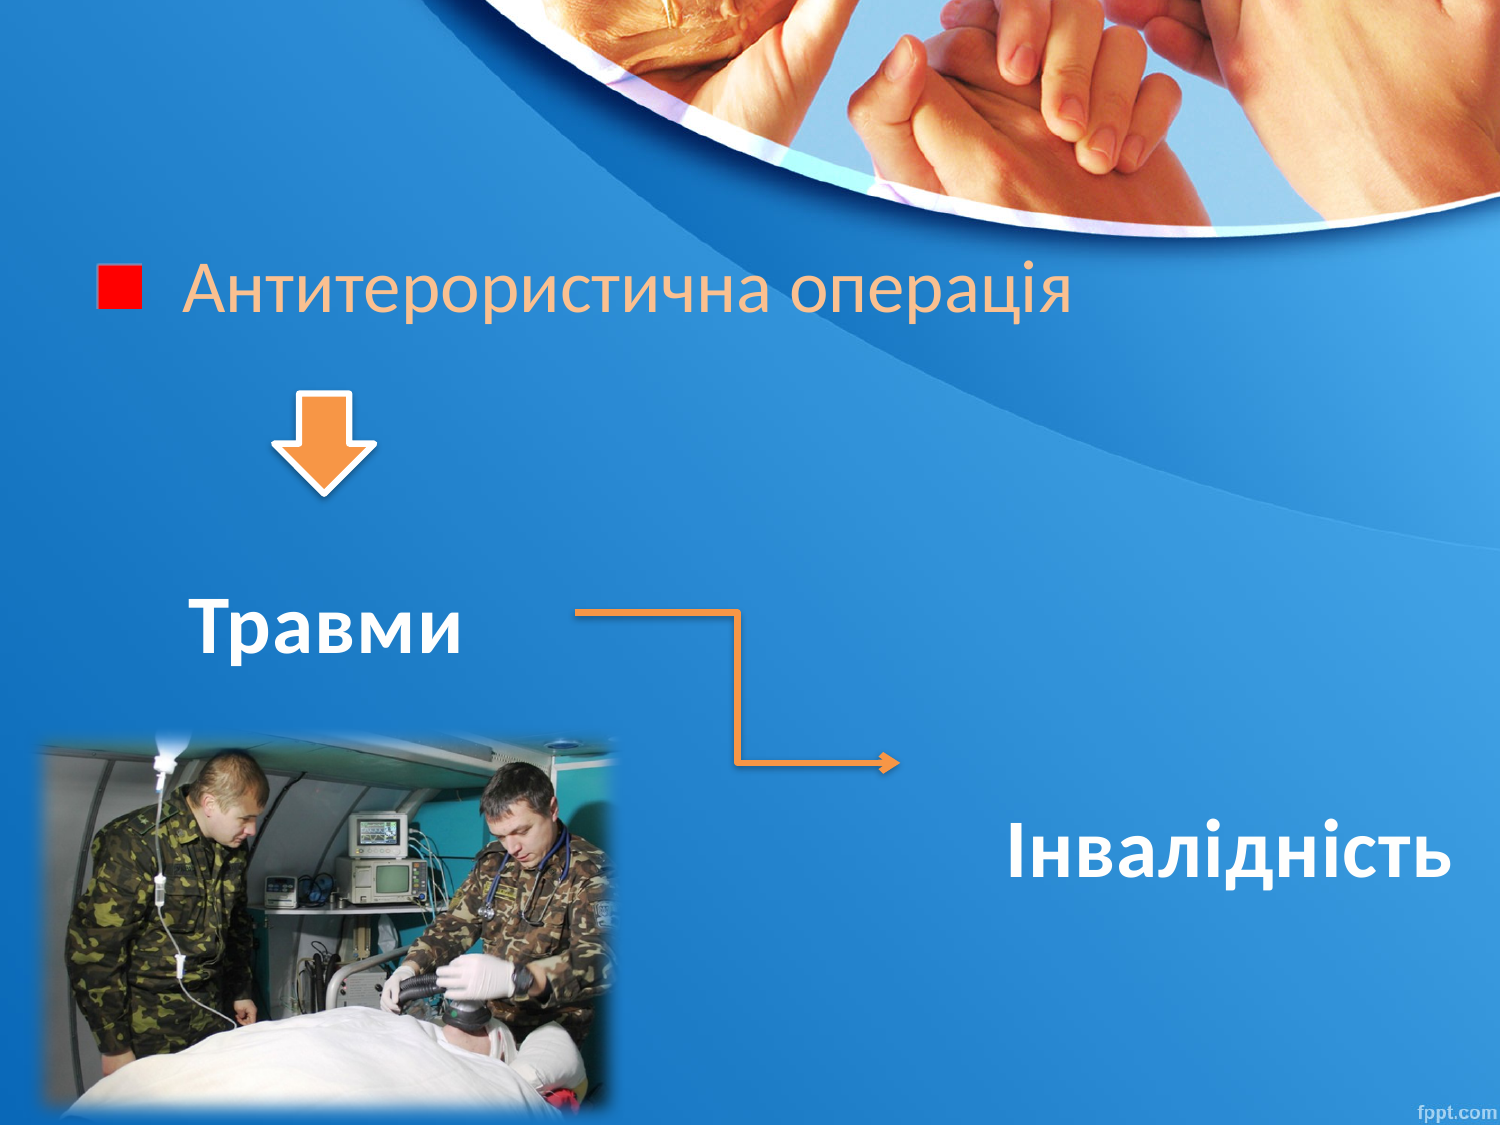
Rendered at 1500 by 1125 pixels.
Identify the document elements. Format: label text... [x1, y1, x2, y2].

title Антитерористична операція [73, 232, 1151, 333]
picture [0, 0, 1500, 1125]
list Травми [173, 562, 525, 688]
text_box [574, 612, 901, 764]
text_box [271, 390, 378, 497]
text_box Інвалідність [990, 786, 1492, 902]
